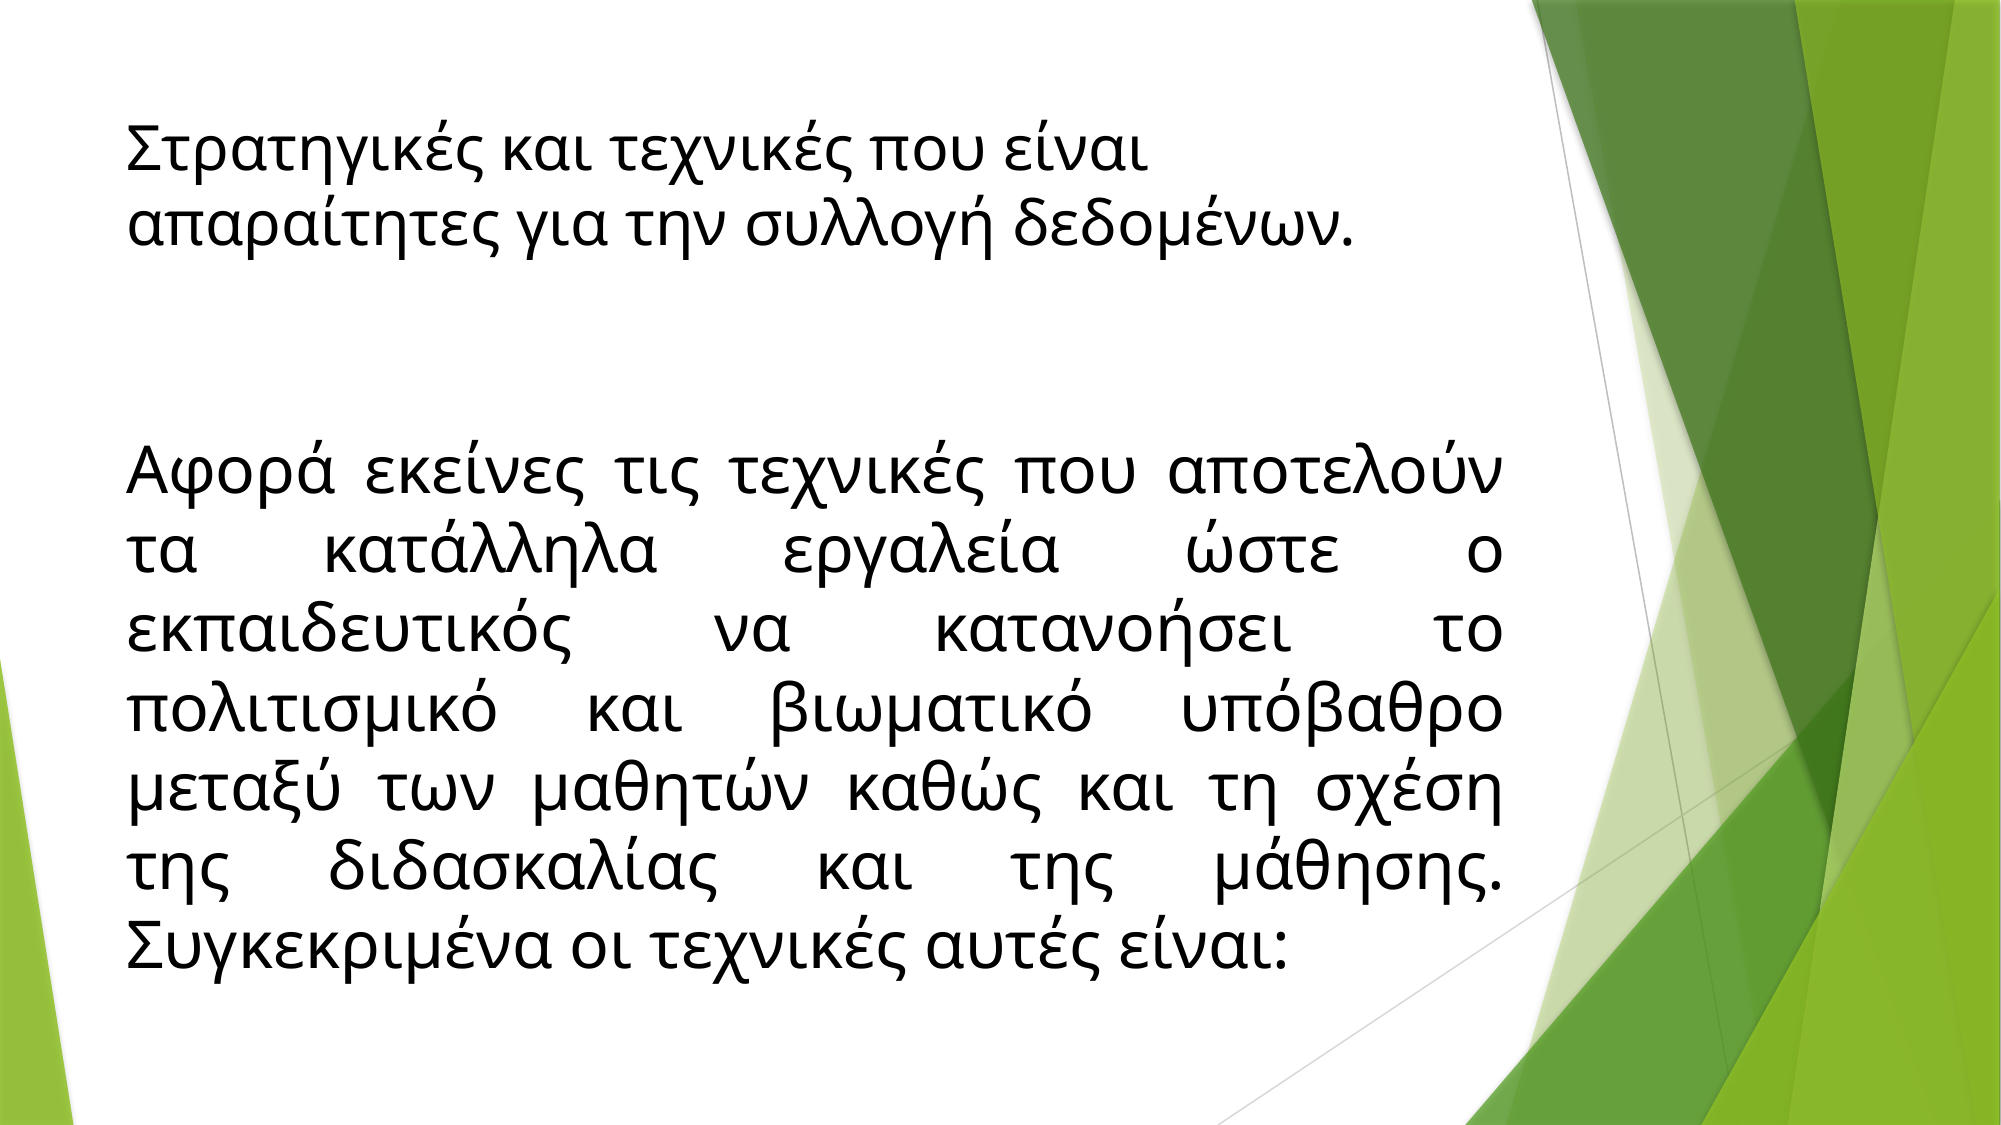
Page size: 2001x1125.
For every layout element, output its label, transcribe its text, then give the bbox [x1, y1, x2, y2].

list Αφορά εκείνες τις τεχνικές που αποτελούν τα κατάλληλα εργαλεία ώστε ο εκπαιδευτικός να κατανοήσει το πολιτισμικό και βιωματικό υπόβαθρο μεταξύ των μαθητών καθώς και τη σχέση της διδασκαλίας και της μάθησης. Συγκεκριμένα οι τεχνικές αυτές είναι: [111, 420, 1522, 992]
title Στρατηγικές και τεχνικές που είναι απαραίτητες για την συλλογή δεδομένων. [111, 99, 1522, 317]
